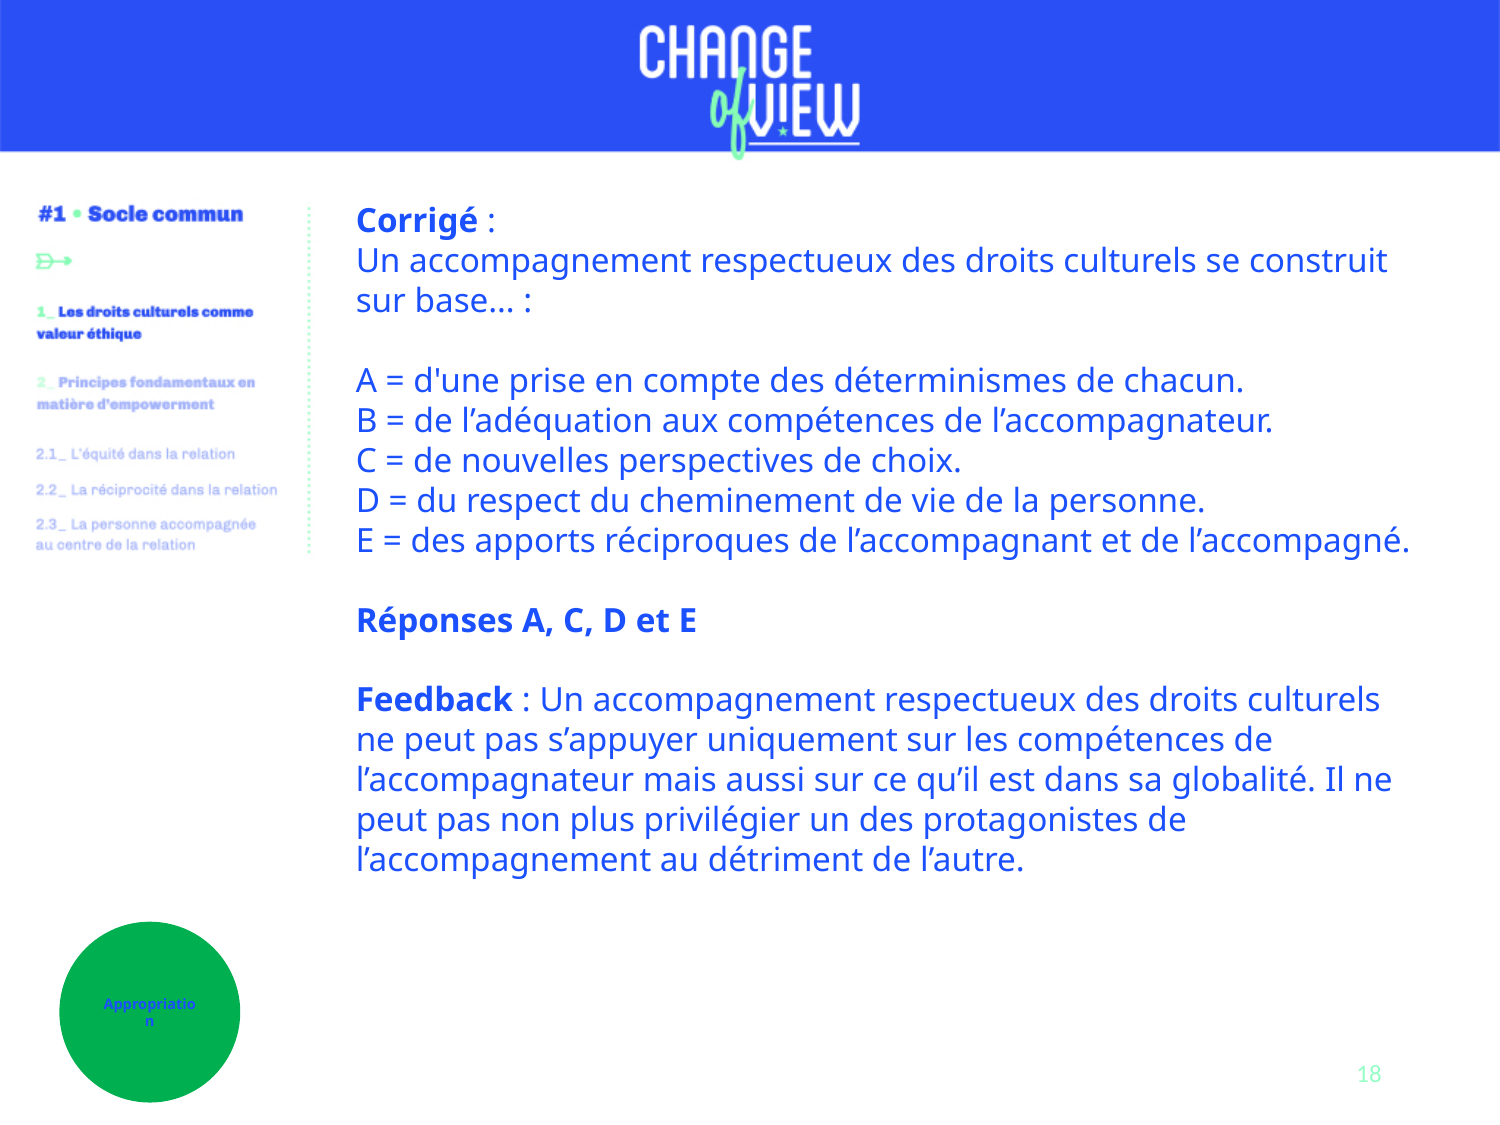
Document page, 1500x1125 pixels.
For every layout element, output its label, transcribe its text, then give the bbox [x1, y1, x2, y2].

text_box Corrigé : Un accompagnement respectueux des droits culturels se construit sur base… : A = d'une prise en compte des déterminismes de chacun. B = de l’adéquation aux compétences de l’accompagnateur. C = de nouvelles perspectives de choix. D = du respect du cheminement de vie de la personne. E = des apports réciproques de l’accompagnant et de l’accompagné. Réponses A, C, D et E Feedback : Un accompagnement respectueux des droits culturels ne peut pas s’appuyer uniquement sur les compétences de l’accompagnateur mais aussi sur ce qu’il est dans sa globalité. Il ne peut pas non plus privilégier un des protagonistes de l’accompagnement au détriment de l’autre. [341, 192, 1428, 886]
picture [0, 0, 1500, 1125]
slide_number 18 [1059, 1042, 1397, 1103]
text_box Appropriation [58, 920, 242, 1104]
